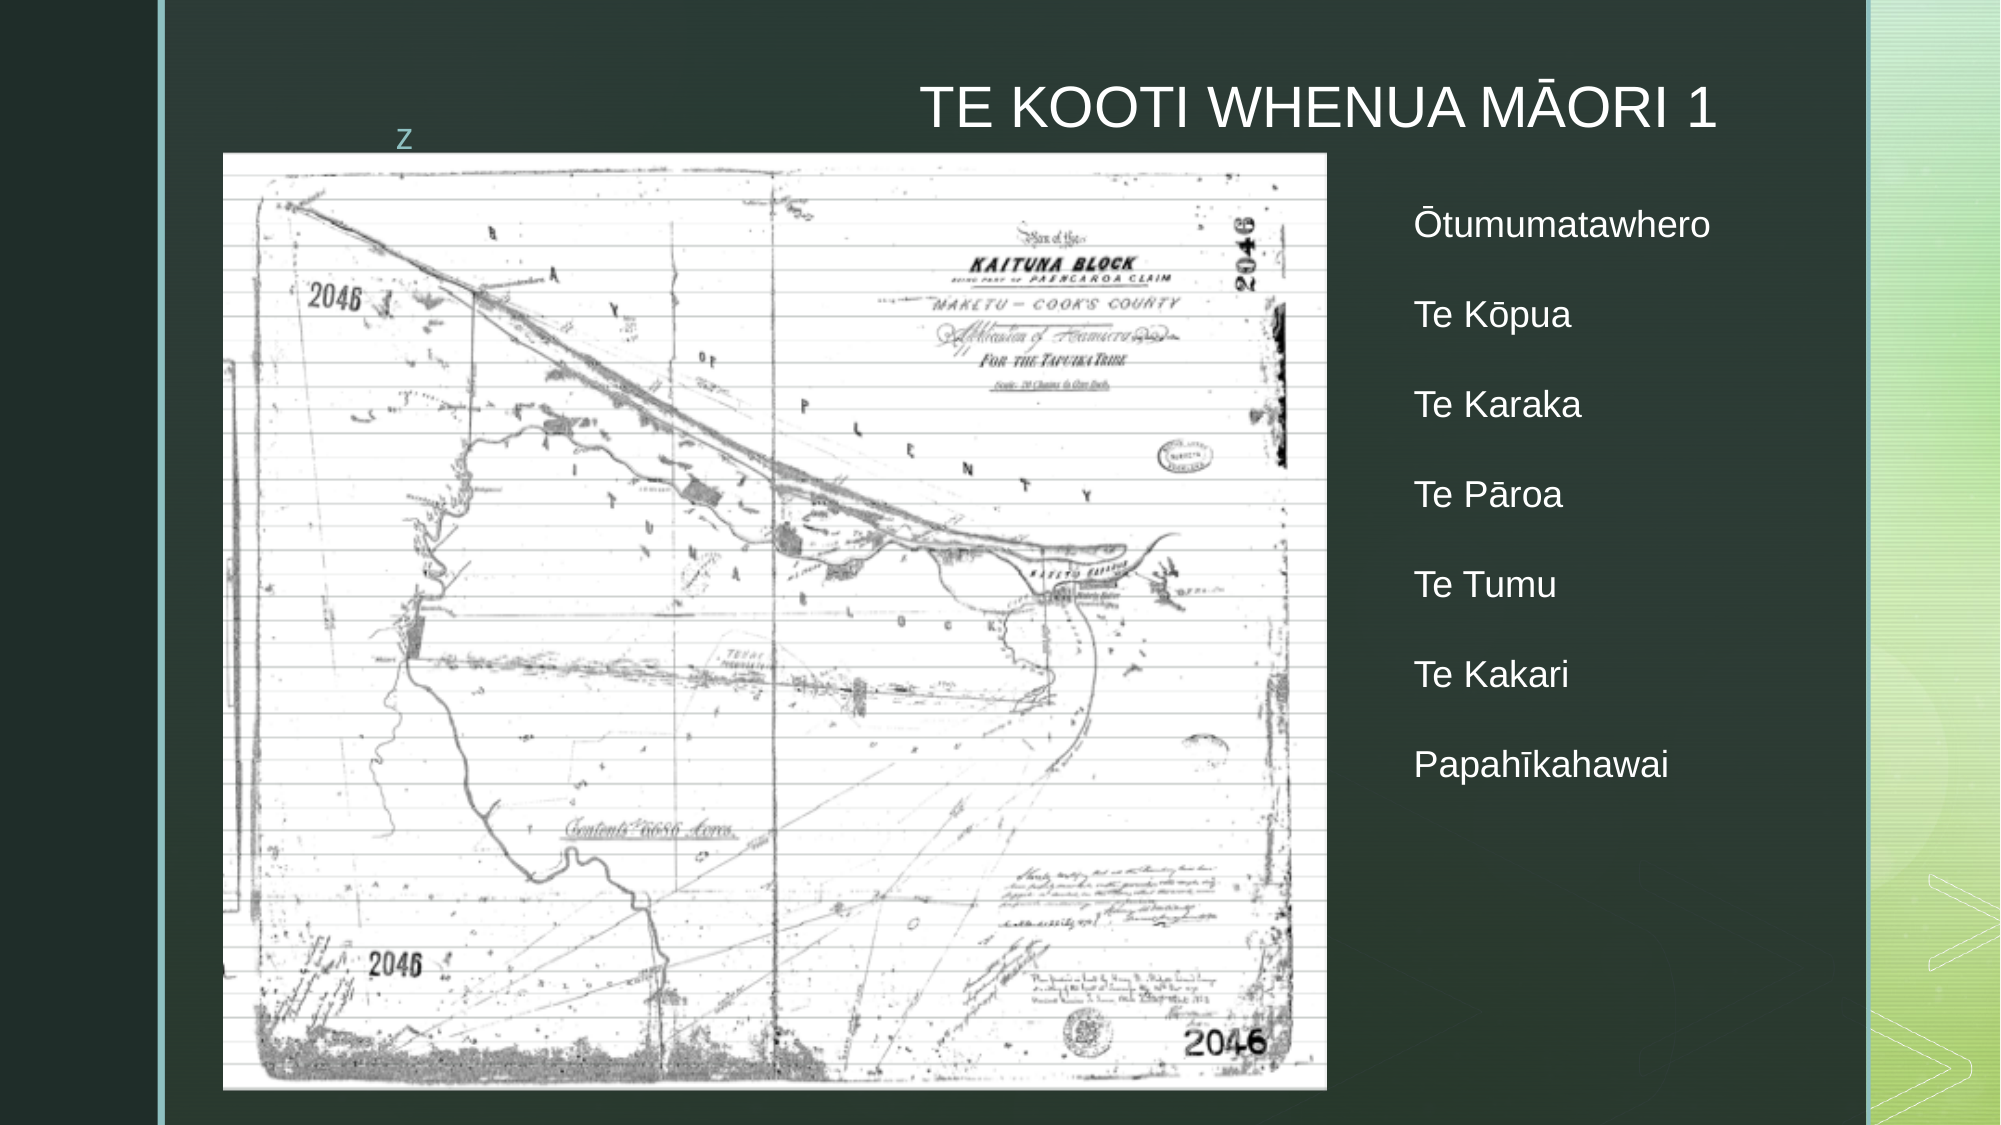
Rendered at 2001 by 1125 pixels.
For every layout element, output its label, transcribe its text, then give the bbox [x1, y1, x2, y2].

picture [1871, 0, 2001, 1125]
text_box Ōtumumatawhero Te Kōpua Te Karaka Te Pāroa Te Tumu Te Kakari Papahīkahawai [1398, 192, 1821, 793]
picture [223, 0, 1327, 1125]
title TE KOOTI WHENUA MĀORI 1 [1327, 70, 1734, 155]
